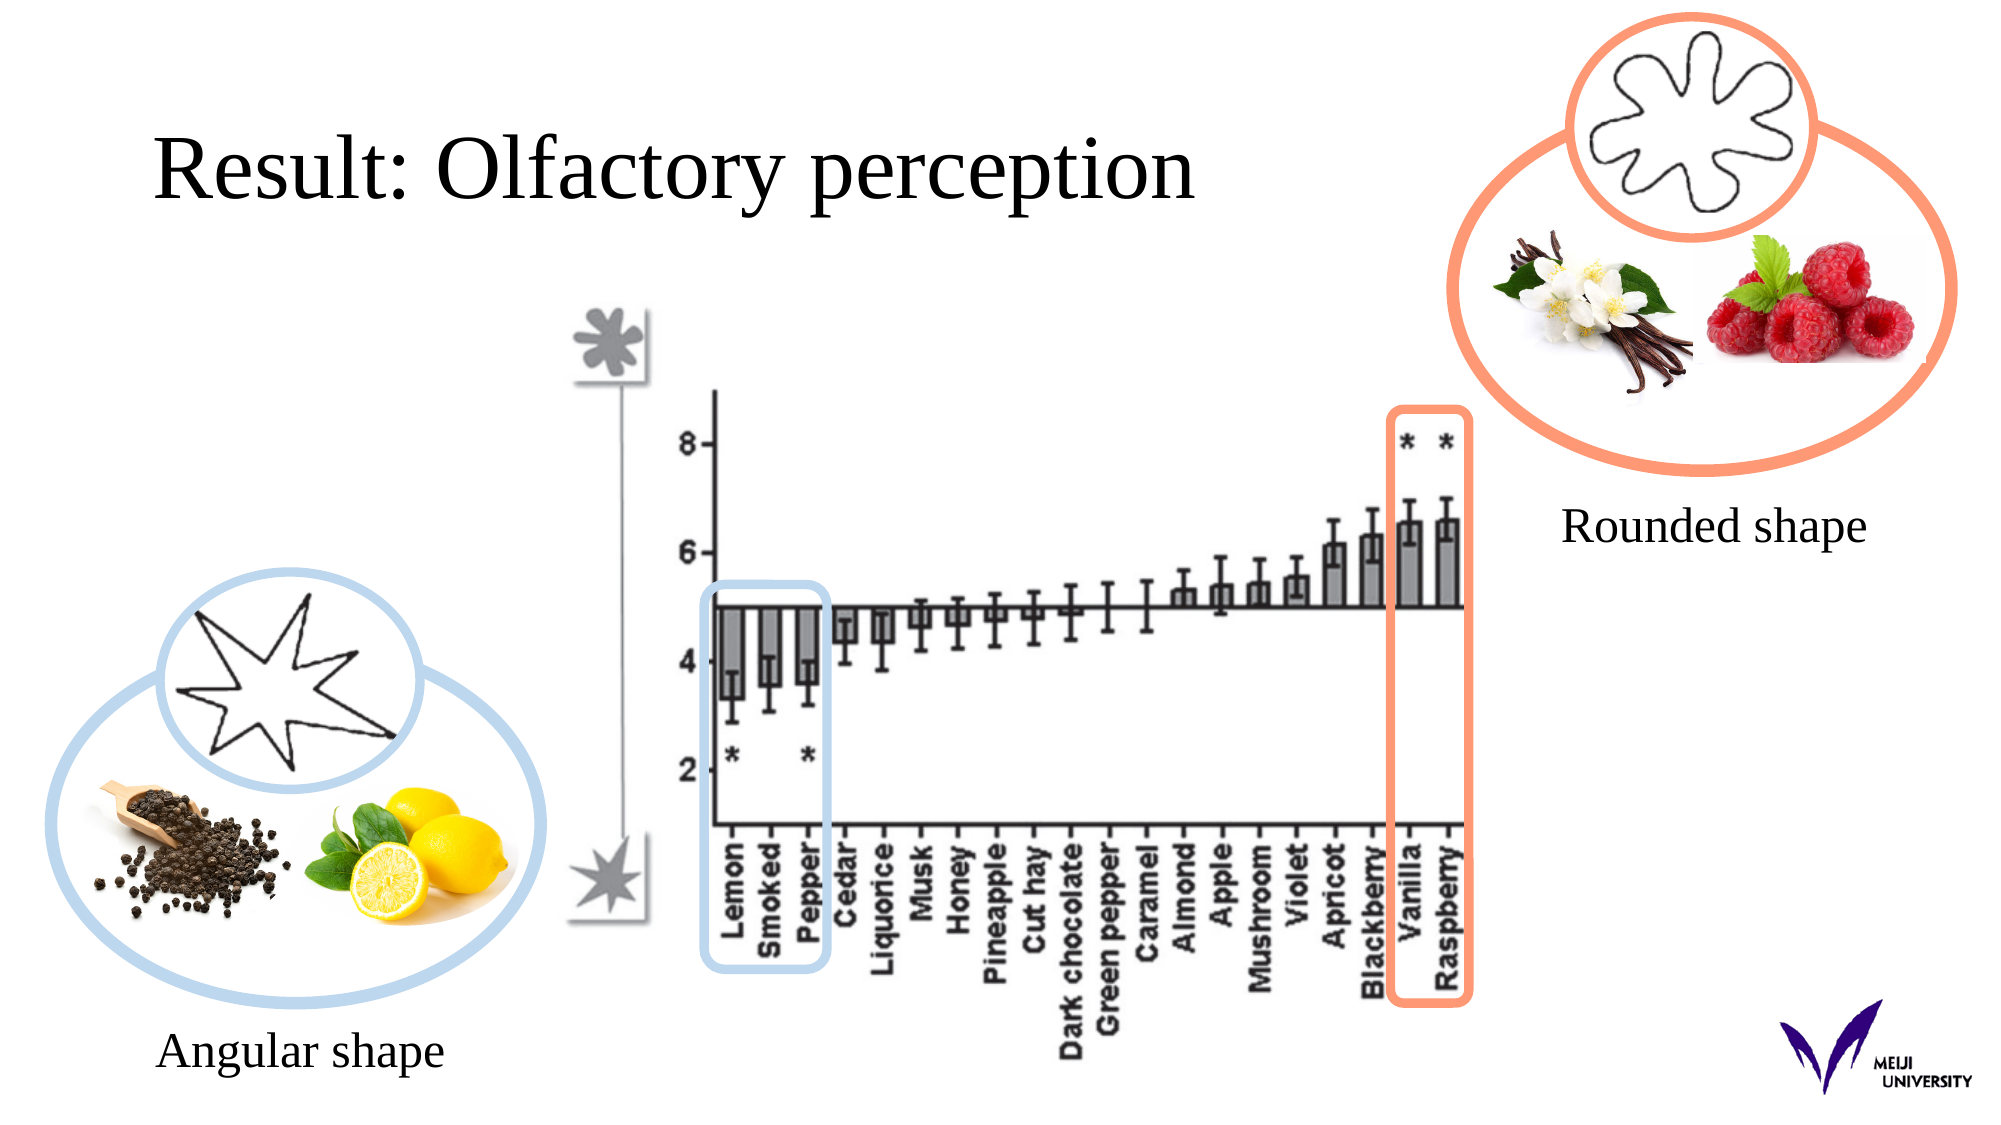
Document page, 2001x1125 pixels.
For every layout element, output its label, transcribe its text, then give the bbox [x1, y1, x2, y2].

picture [530, 292, 1498, 1082]
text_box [50, 571, 541, 1086]
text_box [1452, 16, 1952, 562]
title Result: Olfactory perception [137, 59, 1452, 278]
picture [1749, 982, 2000, 1125]
